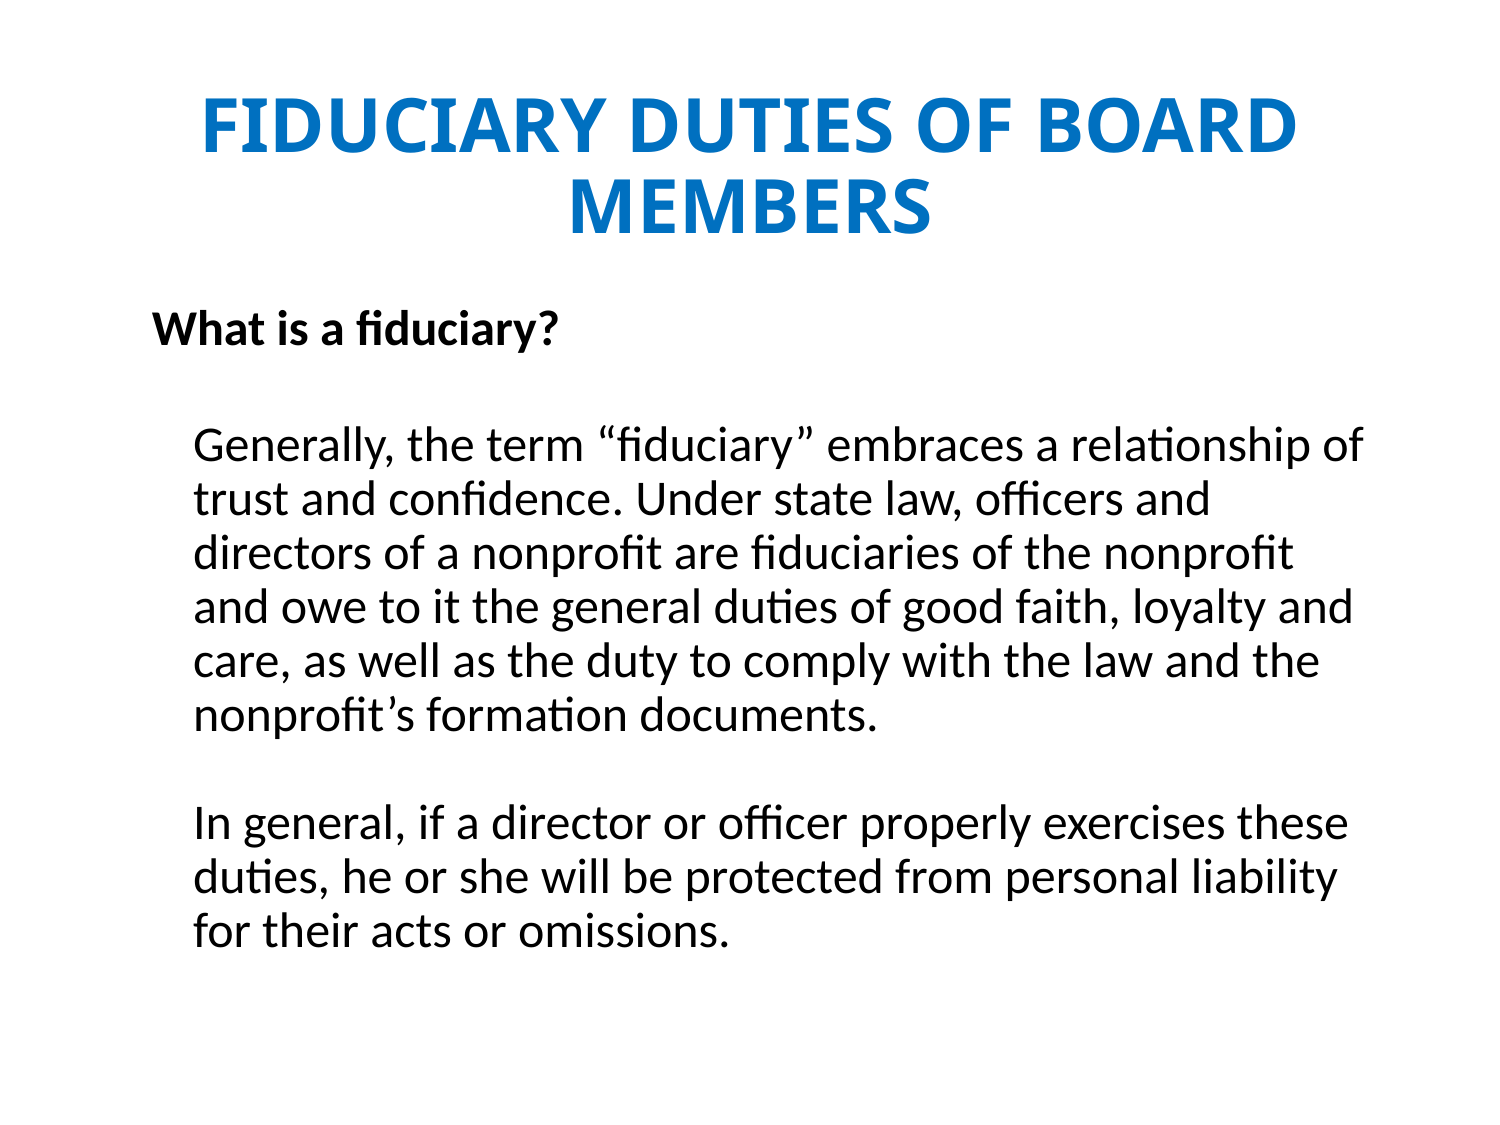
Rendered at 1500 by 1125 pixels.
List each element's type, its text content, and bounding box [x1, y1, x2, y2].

title FIDUCIARY DUTIES OF BOARD MEMBERS [103, 59, 1397, 278]
list What is a fiduciary? Generally, the term “fiduciary” embraces a relationship of trust and confidence. Under state law, officers and directors of a nonprofit are fiduciaries of the nonprofit and owe to it the general duties of good faith, loyalty and care, as well as the duty to comply with the law and the nonprofit’s formation documents. In general, if a director or officer properly exercises these duties, he or she will be protected from personal liability for their acts or omissions. [103, 299, 1397, 1014]
